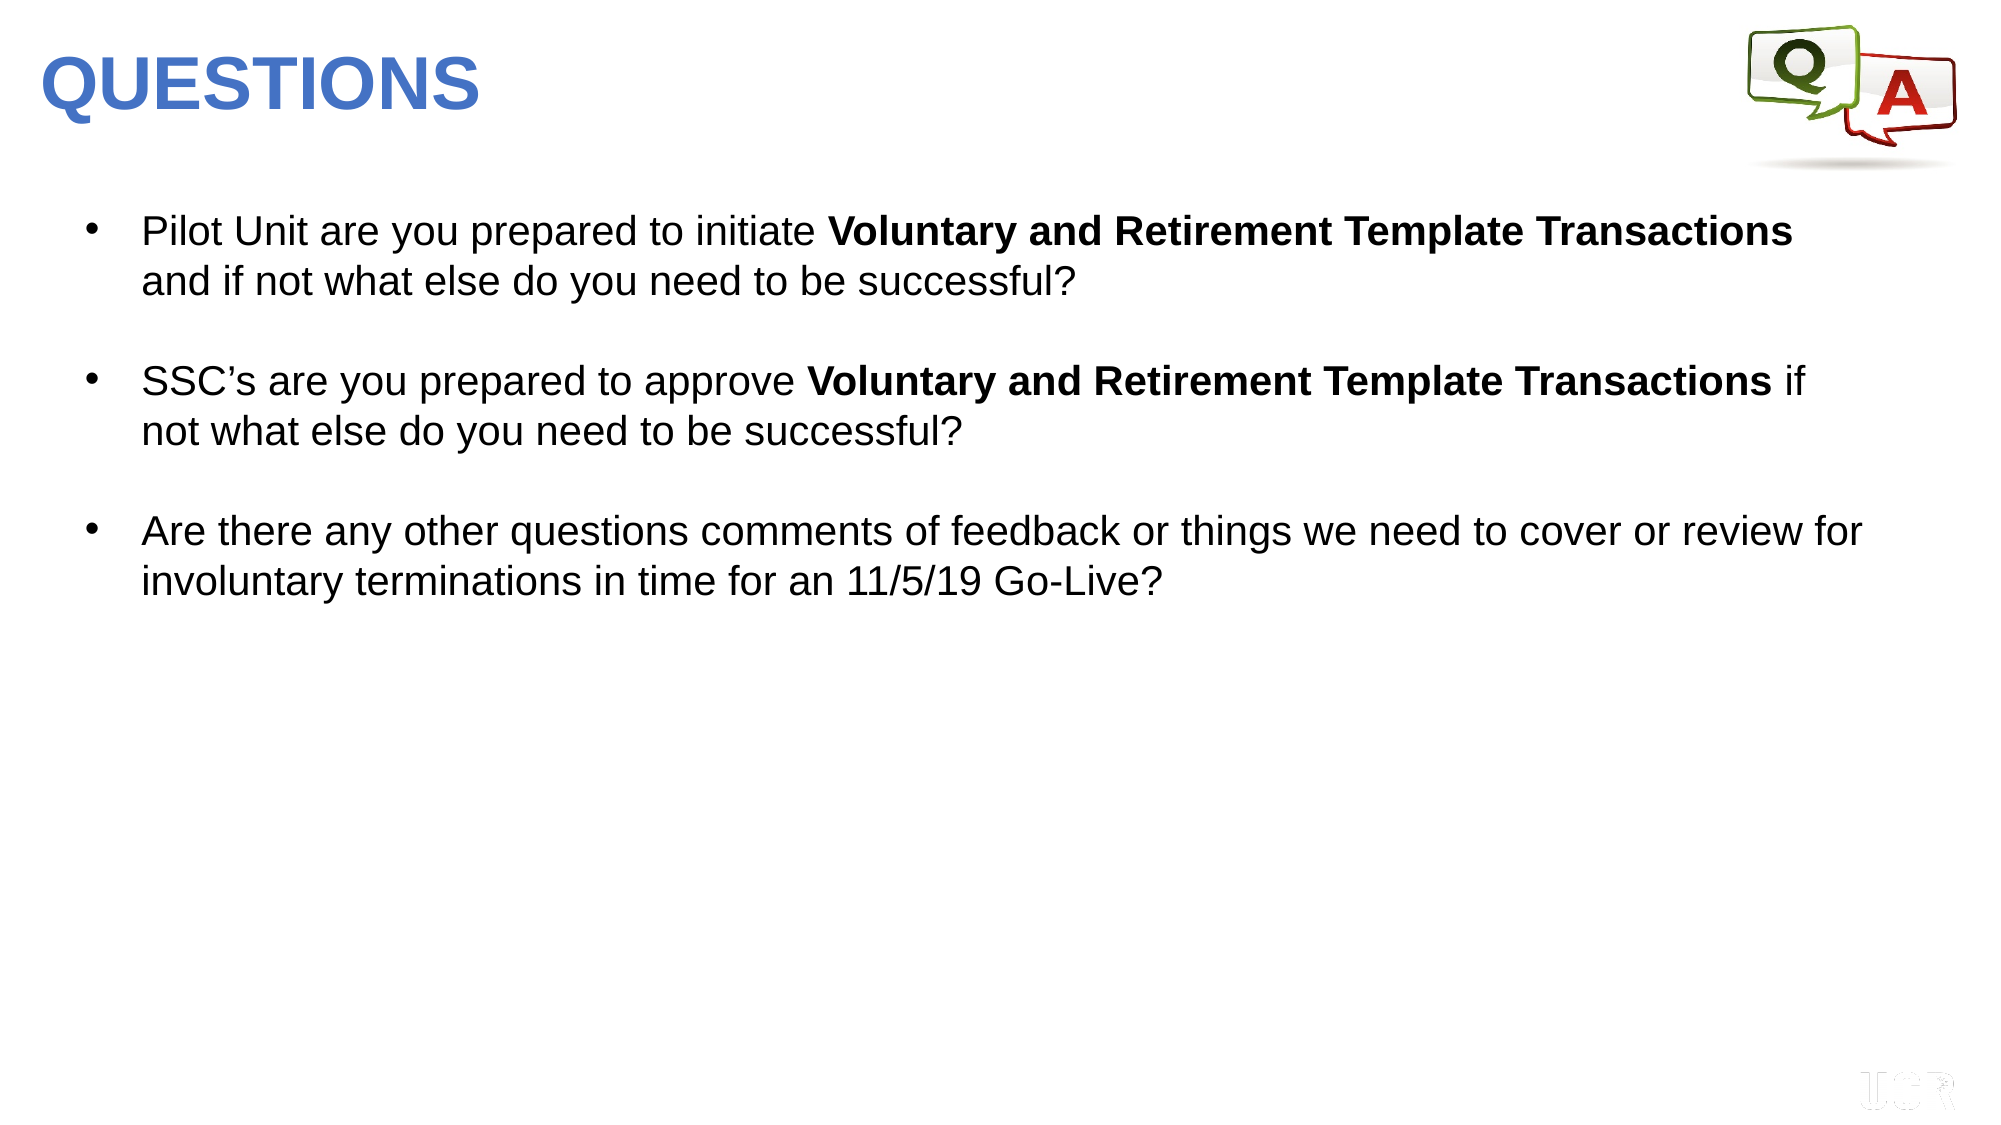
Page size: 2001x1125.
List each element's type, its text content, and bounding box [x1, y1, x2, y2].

picture [1860, 1072, 1955, 1110]
text_box Pilot Unit are you prepared to initiate Voluntary and Retirement Template Transactions and if not what else do you need to be successful? SSC’s are you prepared to approve Voluntary and Retirement Template Transactions if not what else do you need to be successful? Are there any other questions comments of feedback or things we need to cover or review for involuntary terminations in time for an 11/5/19 Go-Live? [70, 196, 1885, 662]
title QUESTIONS [25, 27, 1739, 140]
picture [1739, 14, 1966, 184]
